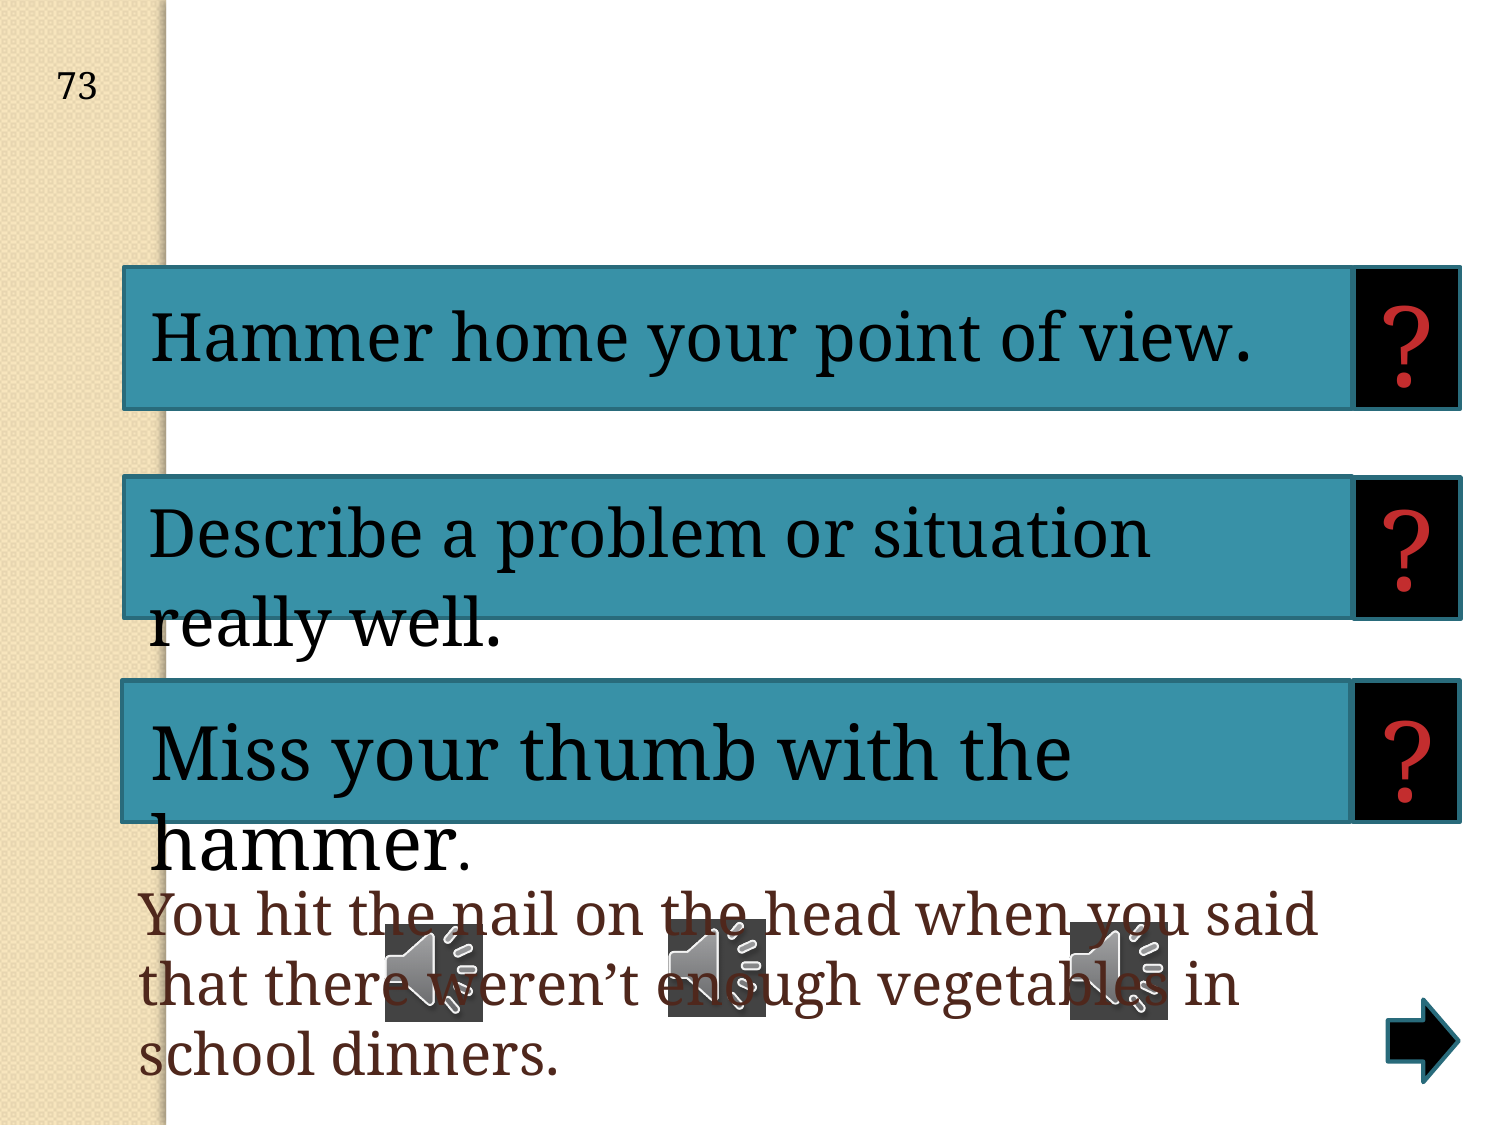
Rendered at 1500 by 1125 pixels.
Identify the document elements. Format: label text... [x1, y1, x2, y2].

text_box [120, 678, 1349, 824]
text_box Miss your thumb with the hammer. [135, 698, 1329, 869]
text_box Describe a problem or situation really well. [133, 483, 1367, 669]
text_box You hit the nail on the head when you said that there weren’t enough vegetables in school dinners. [123, 869, 1341, 1095]
text_box [122, 474, 1348, 620]
picture [1068, 920, 1170, 1022]
picture [1461, 266, 1465, 410]
text_box Hammer home your point of view. [135, 278, 1341, 384]
text_box [1385, 997, 1461, 1085]
text_box 73 [41, 54, 137, 115]
picture [383, 922, 484, 1024]
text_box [1353, 680, 1460, 835]
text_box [1353, 471, 1461, 624]
picture [1461, 477, 1465, 620]
text_box [122, 265, 1350, 411]
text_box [1353, 266, 1461, 419]
picture [667, 918, 768, 1019]
